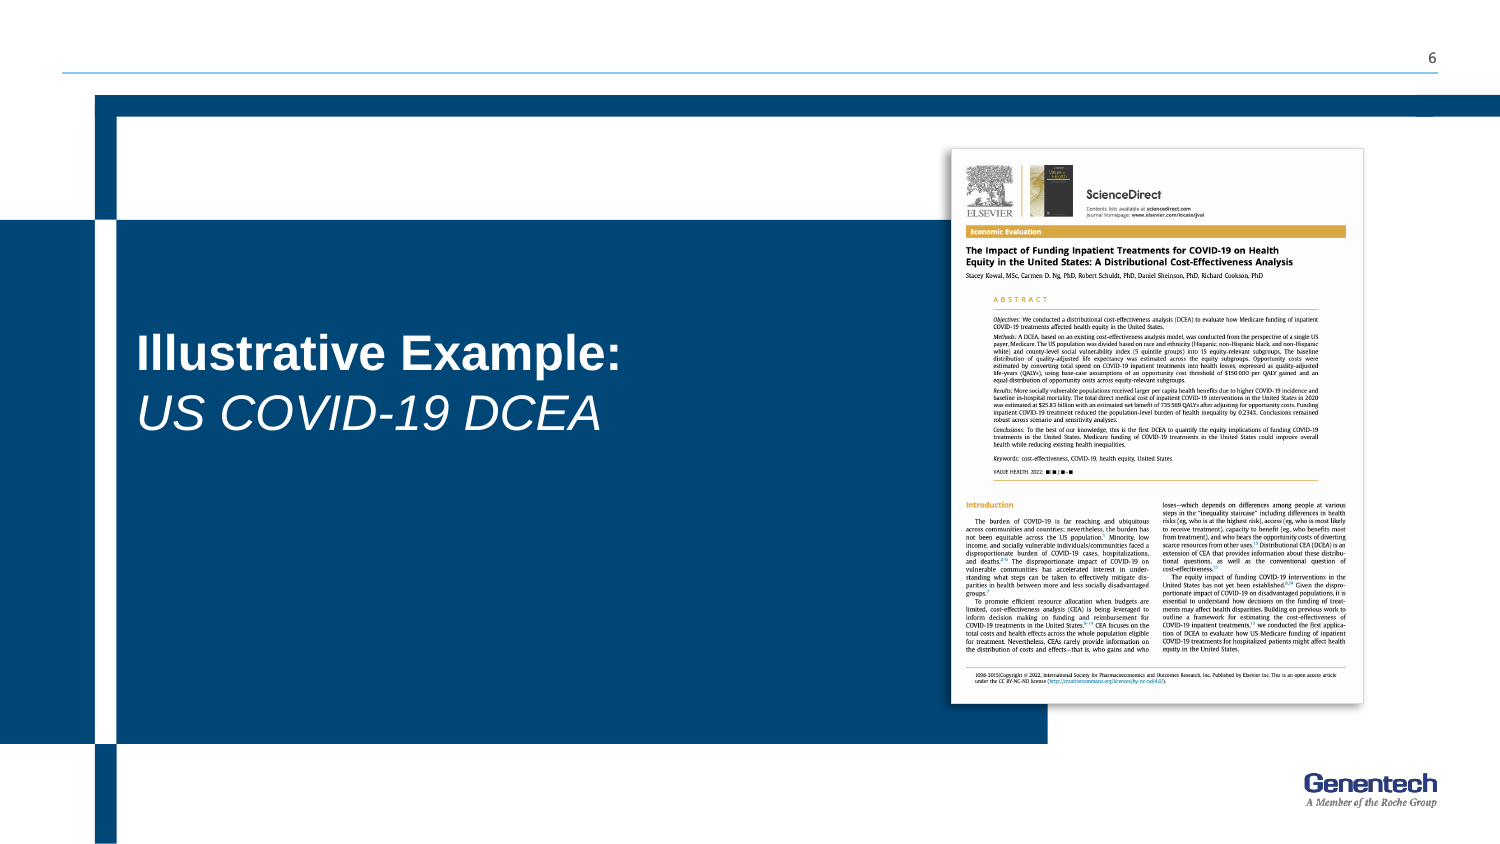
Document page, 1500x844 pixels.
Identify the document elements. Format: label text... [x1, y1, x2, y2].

picture [950, 148, 1365, 705]
text_box Illustrative Example: US COVID-19 DCEA [136, 320, 816, 441]
picture [1303, 773, 1438, 808]
